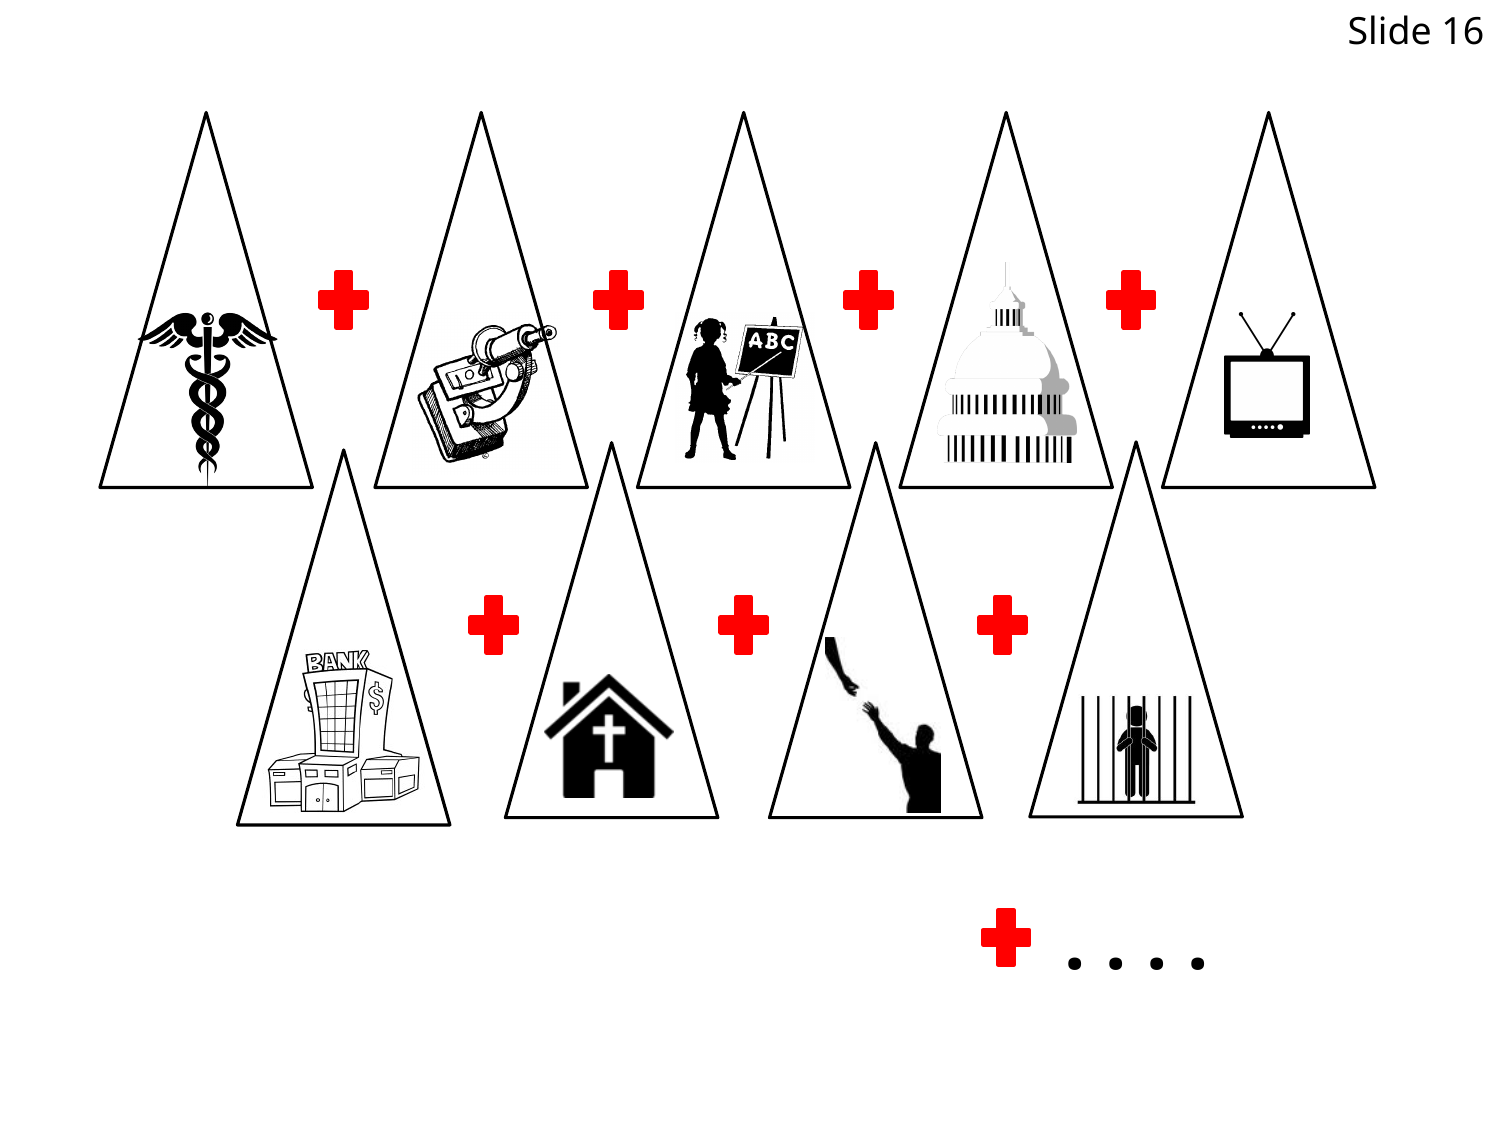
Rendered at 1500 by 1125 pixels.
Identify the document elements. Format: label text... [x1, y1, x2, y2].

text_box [99, 112, 1376, 994]
text_box Slide 16 [1332, 0, 1500, 60]
